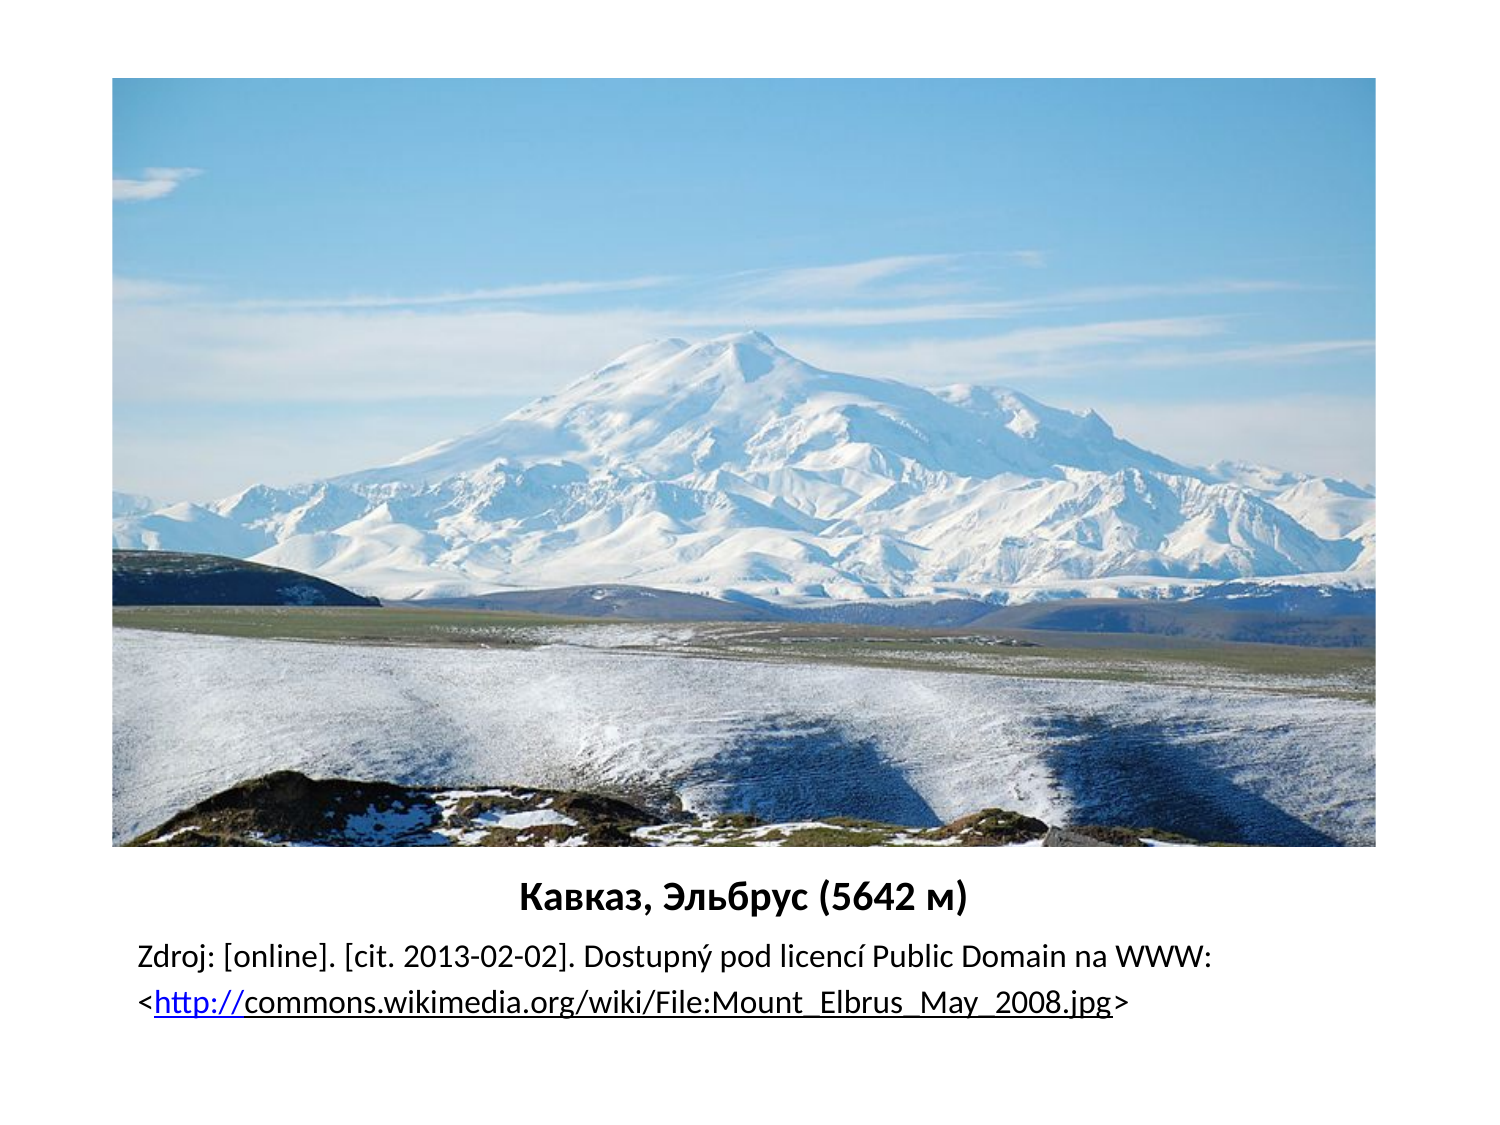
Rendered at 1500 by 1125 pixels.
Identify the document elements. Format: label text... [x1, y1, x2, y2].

title Кавказ, Эльбрус (5642 м) [112, 856, 1376, 926]
list Zdroj: [online]. [cit. 2013-02-02]. Dostupný pod licencí Public Domain na WWW: <http://commons.wikimedia.org/wiki/File:Mount_Elbrus_May_2008.jpg> [112, 926, 1376, 1059]
picture [111, 77, 1376, 847]
